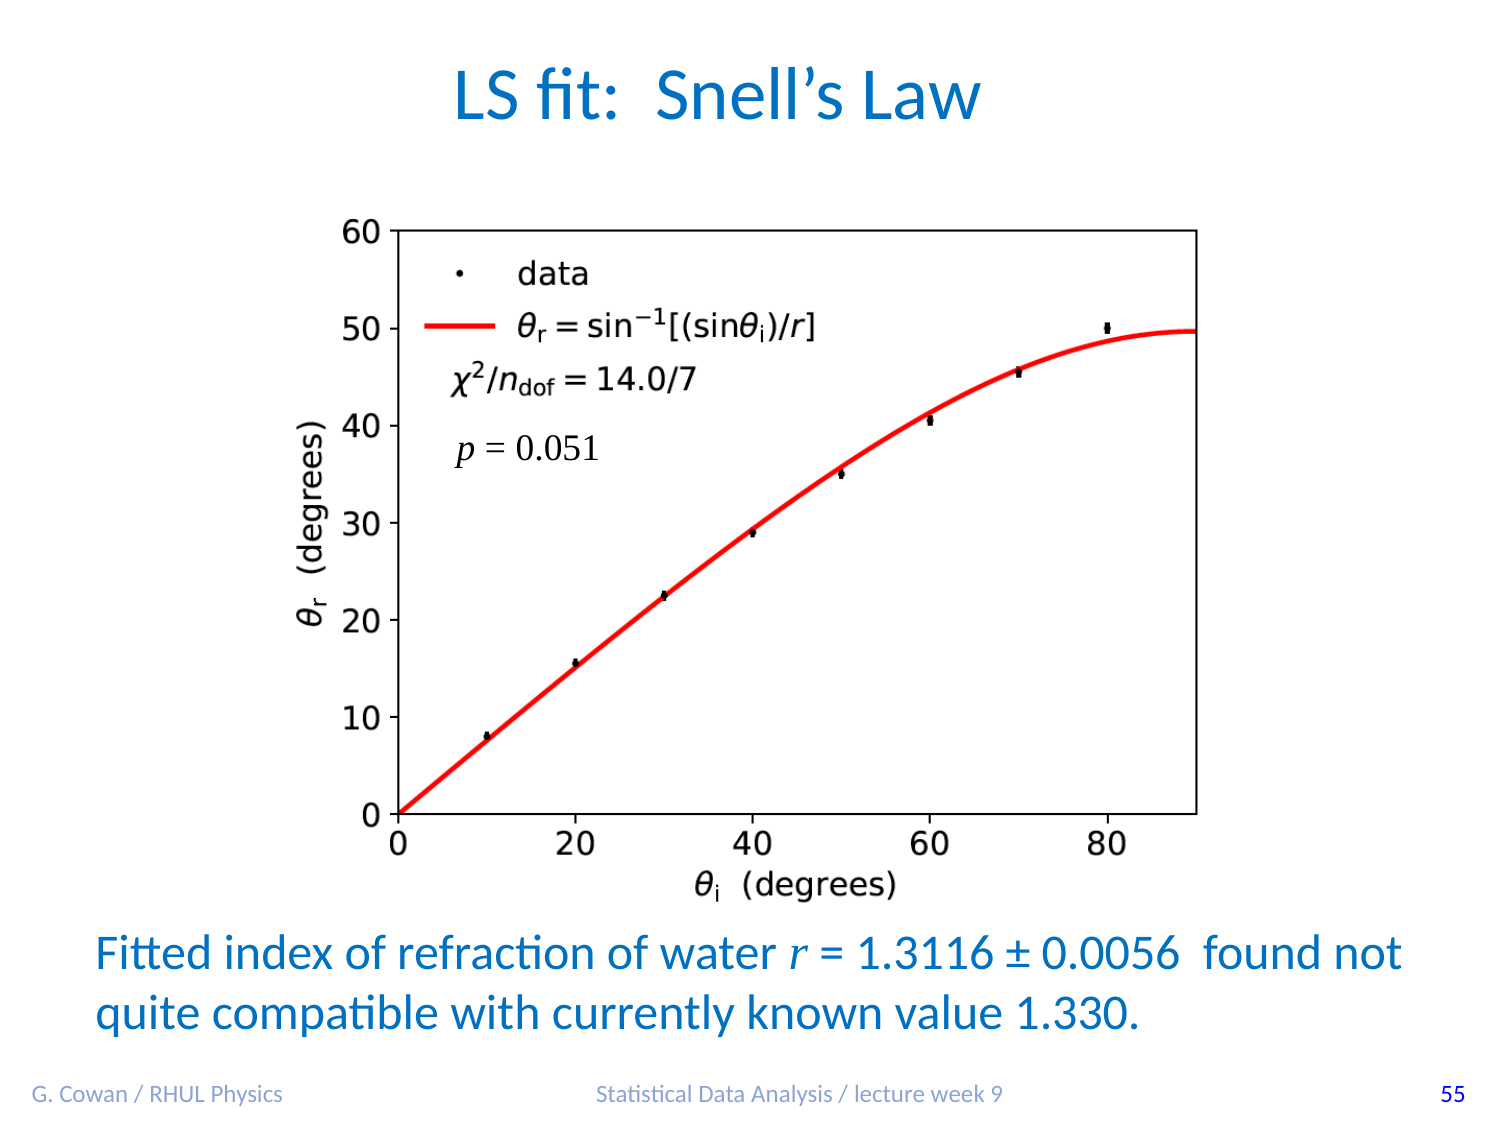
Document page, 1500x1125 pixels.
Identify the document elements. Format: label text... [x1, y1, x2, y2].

slide_number G. Cowan / RHUL Physics [16, 1062, 338, 1123]
text_box LS fit: Snell’s Law [80, 39, 1356, 140]
footer Statistical Data Analysis / lecture week 9 [338, 1062, 1262, 1123]
picture [290, 217, 1210, 908]
slide_number 55 [1262, 1062, 1481, 1123]
text_box Fitted index of refraction of water r = 1.3116 ± 0.0056 found not quite compatible with currently known value 1.330. [80, 912, 1500, 1048]
